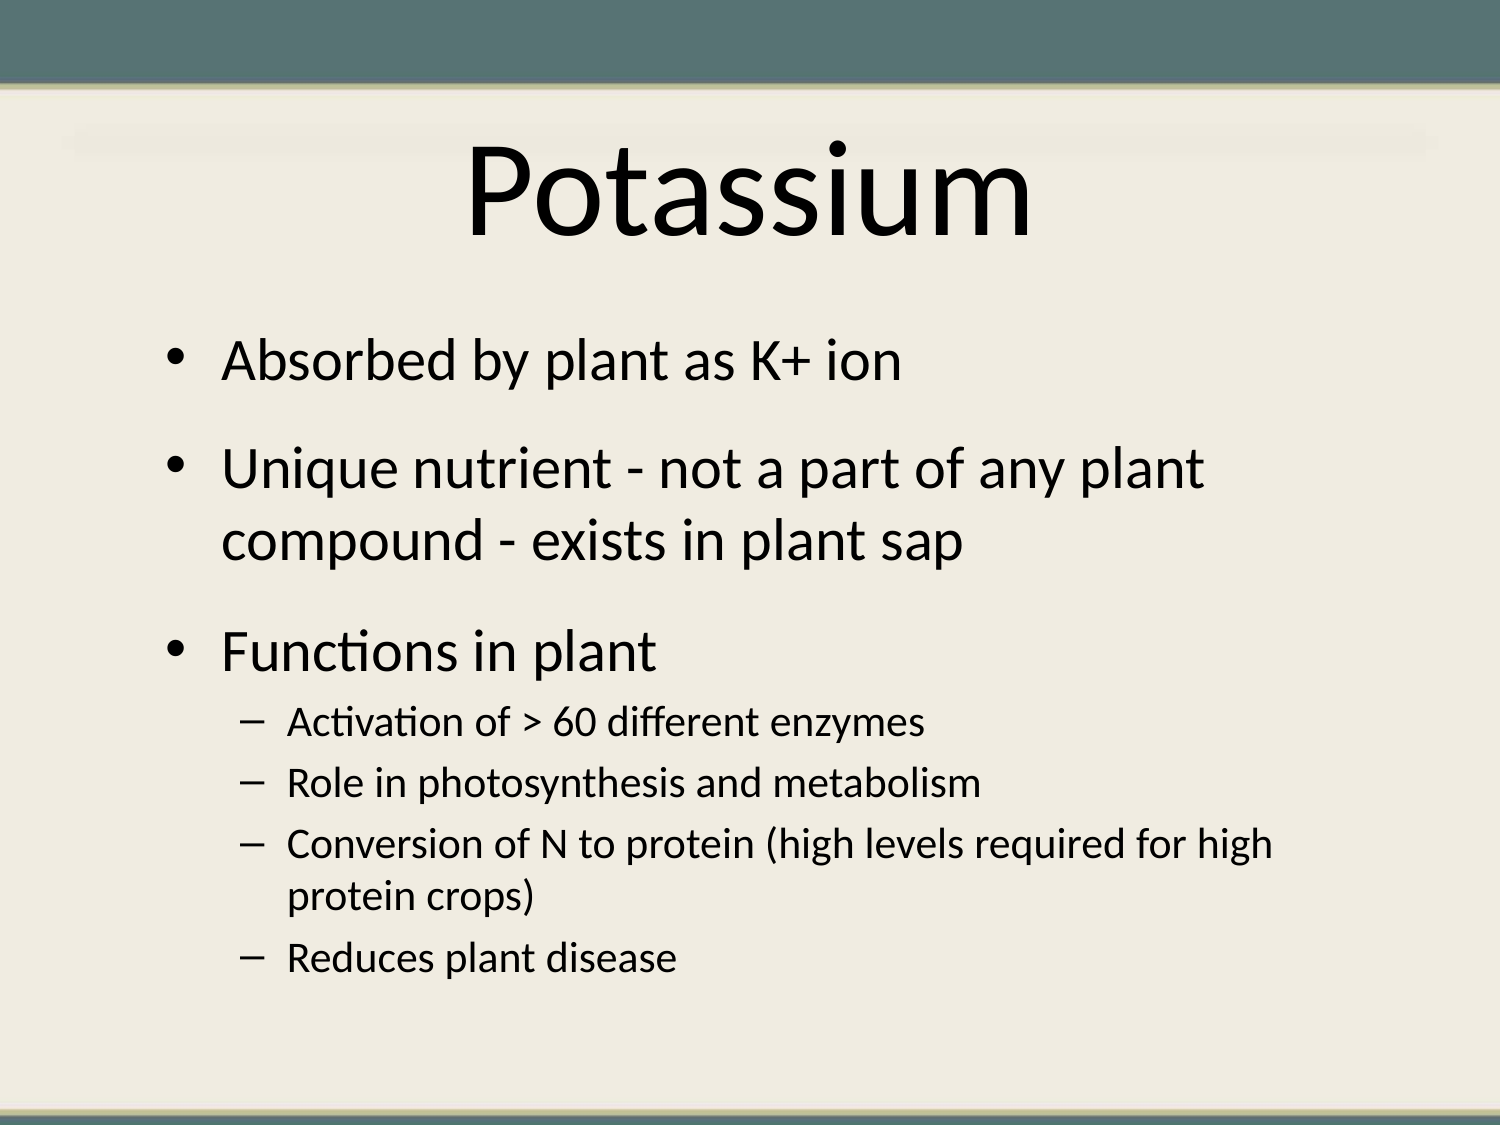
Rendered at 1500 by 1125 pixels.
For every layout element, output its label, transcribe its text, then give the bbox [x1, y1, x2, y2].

title Potassium [75, 137, 1425, 271]
list Absorbed by plant as K+ ion Unique nutrient - not a part of any plant compound - exists in plant sap Functions in plant Activation of > 60 different enzymes Role in photosynthesis and metabolism Conversion of N to protein (high levels required for high protein crops) Reduces plant disease [150, 312, 1425, 1063]
picture [0, 0, 1500, 1125]
